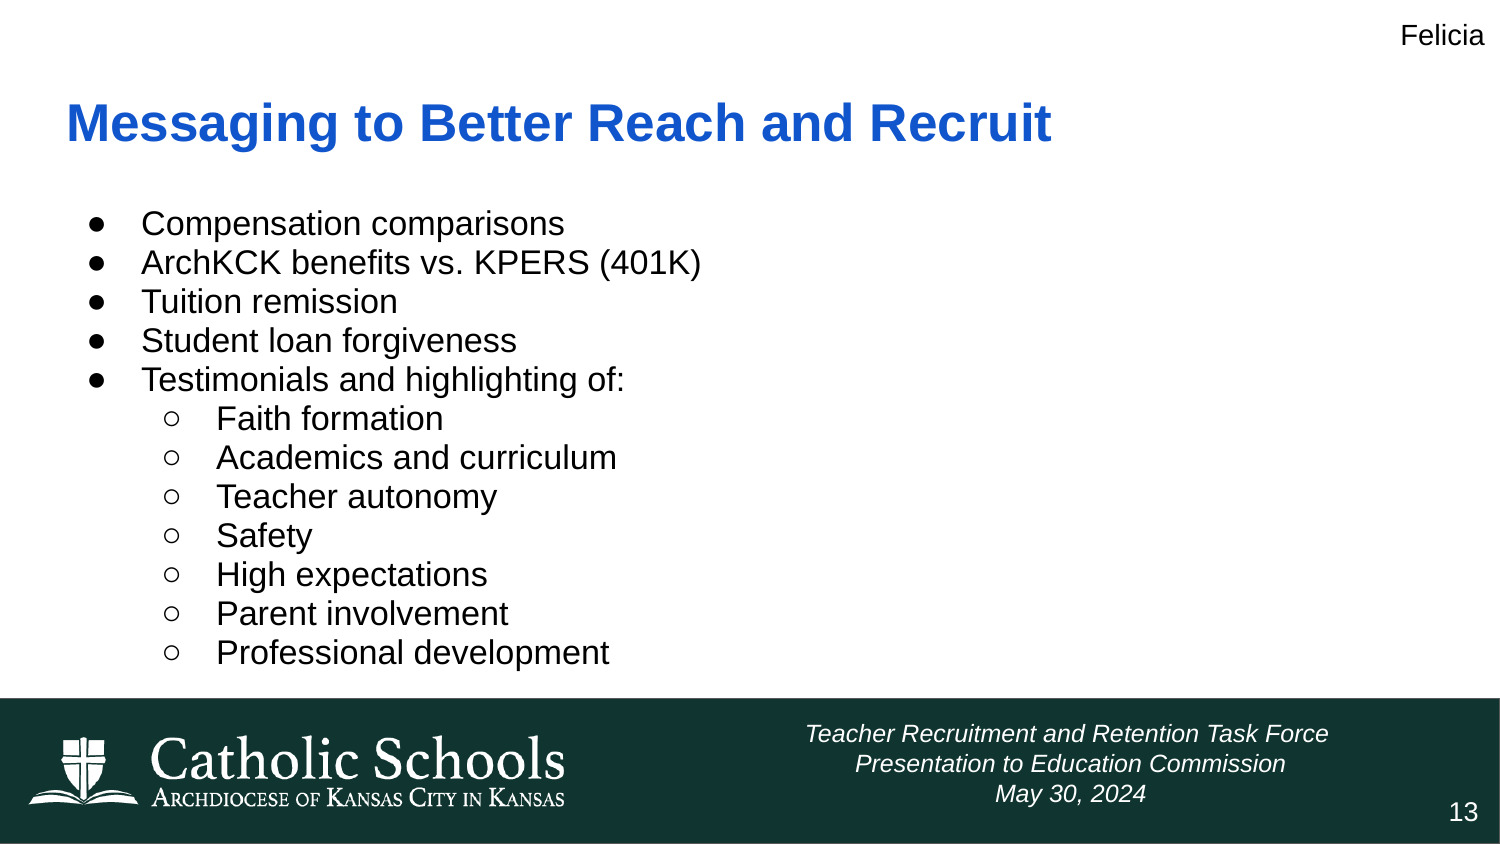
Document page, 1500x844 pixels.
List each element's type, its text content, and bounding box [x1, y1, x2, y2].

picture [0, 685, 605, 844]
list Compensation comparisons ArchKCK benefits vs. KPERS (401K) Tuition remission Student loan forgiveness Testimonials and highlighting of: Faith formation Academics and curriculum Teacher autonomy Safety High expectations Parent involvement Professional development [51, 189, 1449, 806]
title Messaging to Better Reach and Recruit [51, 72, 1449, 167]
text_box Felicia [1124, 1, 1500, 60]
